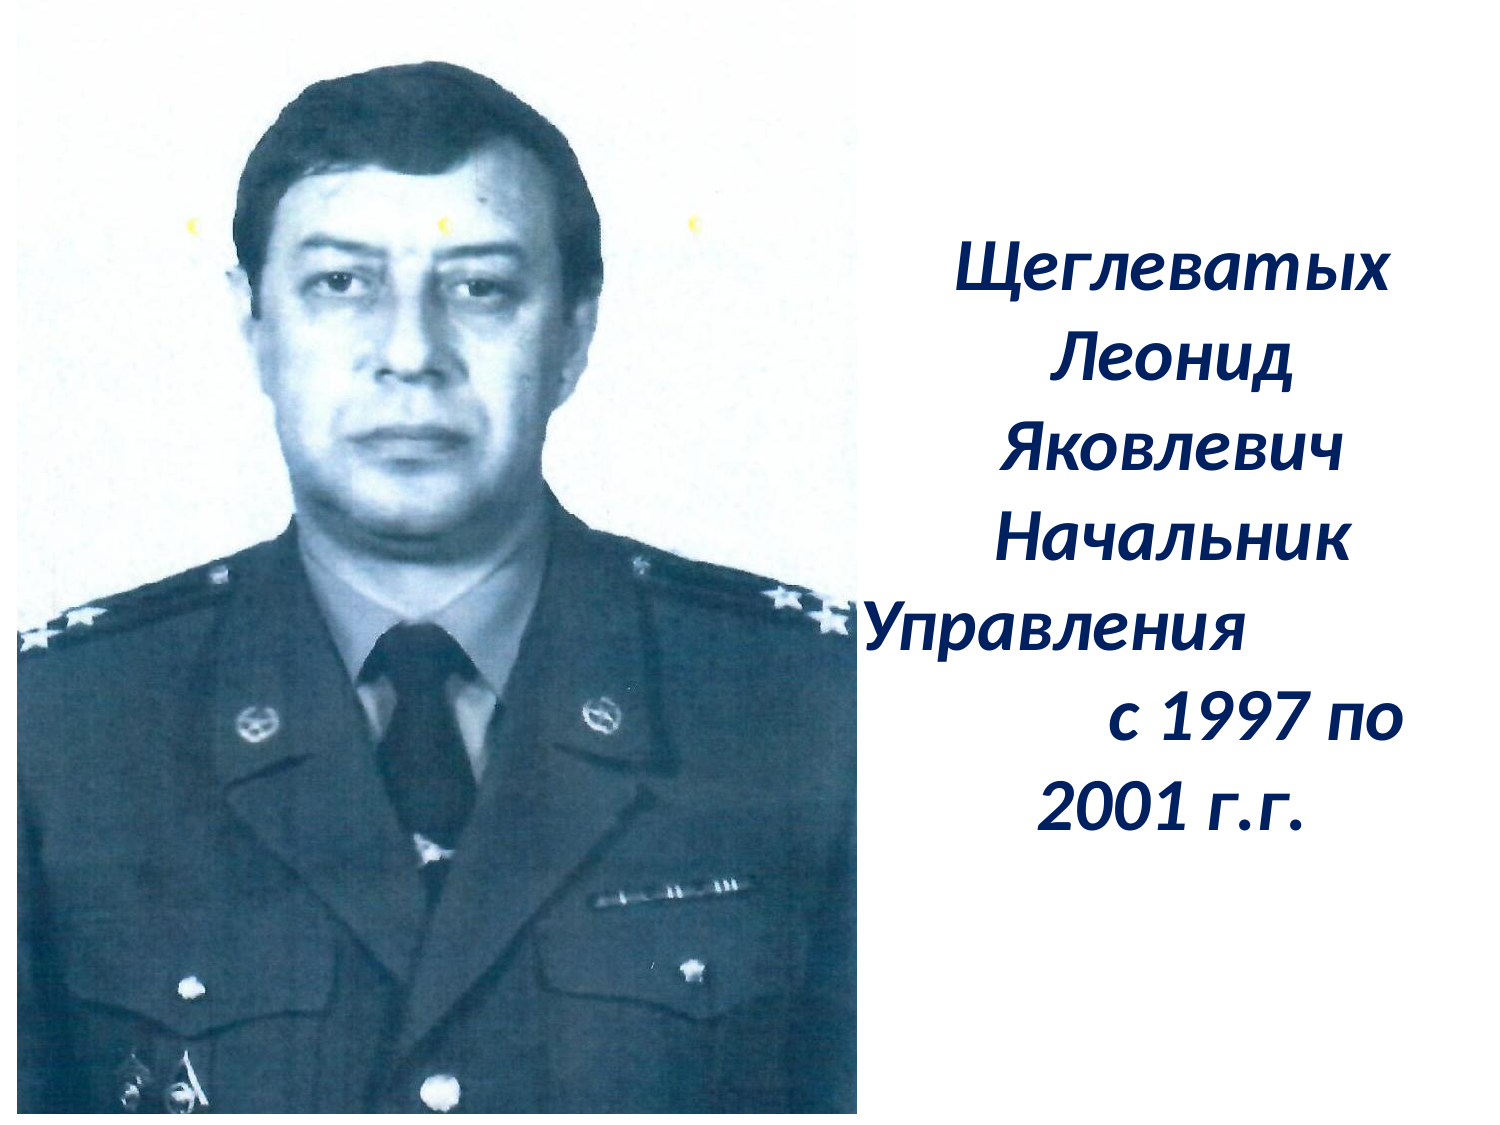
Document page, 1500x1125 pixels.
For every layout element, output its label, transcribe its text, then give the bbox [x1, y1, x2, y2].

picture [17, 0, 857, 1114]
text_box Щеглеватых Леонид Яковлевич Начальник Управления с 1997 по 2001 г.г. [861, 208, 1500, 853]
